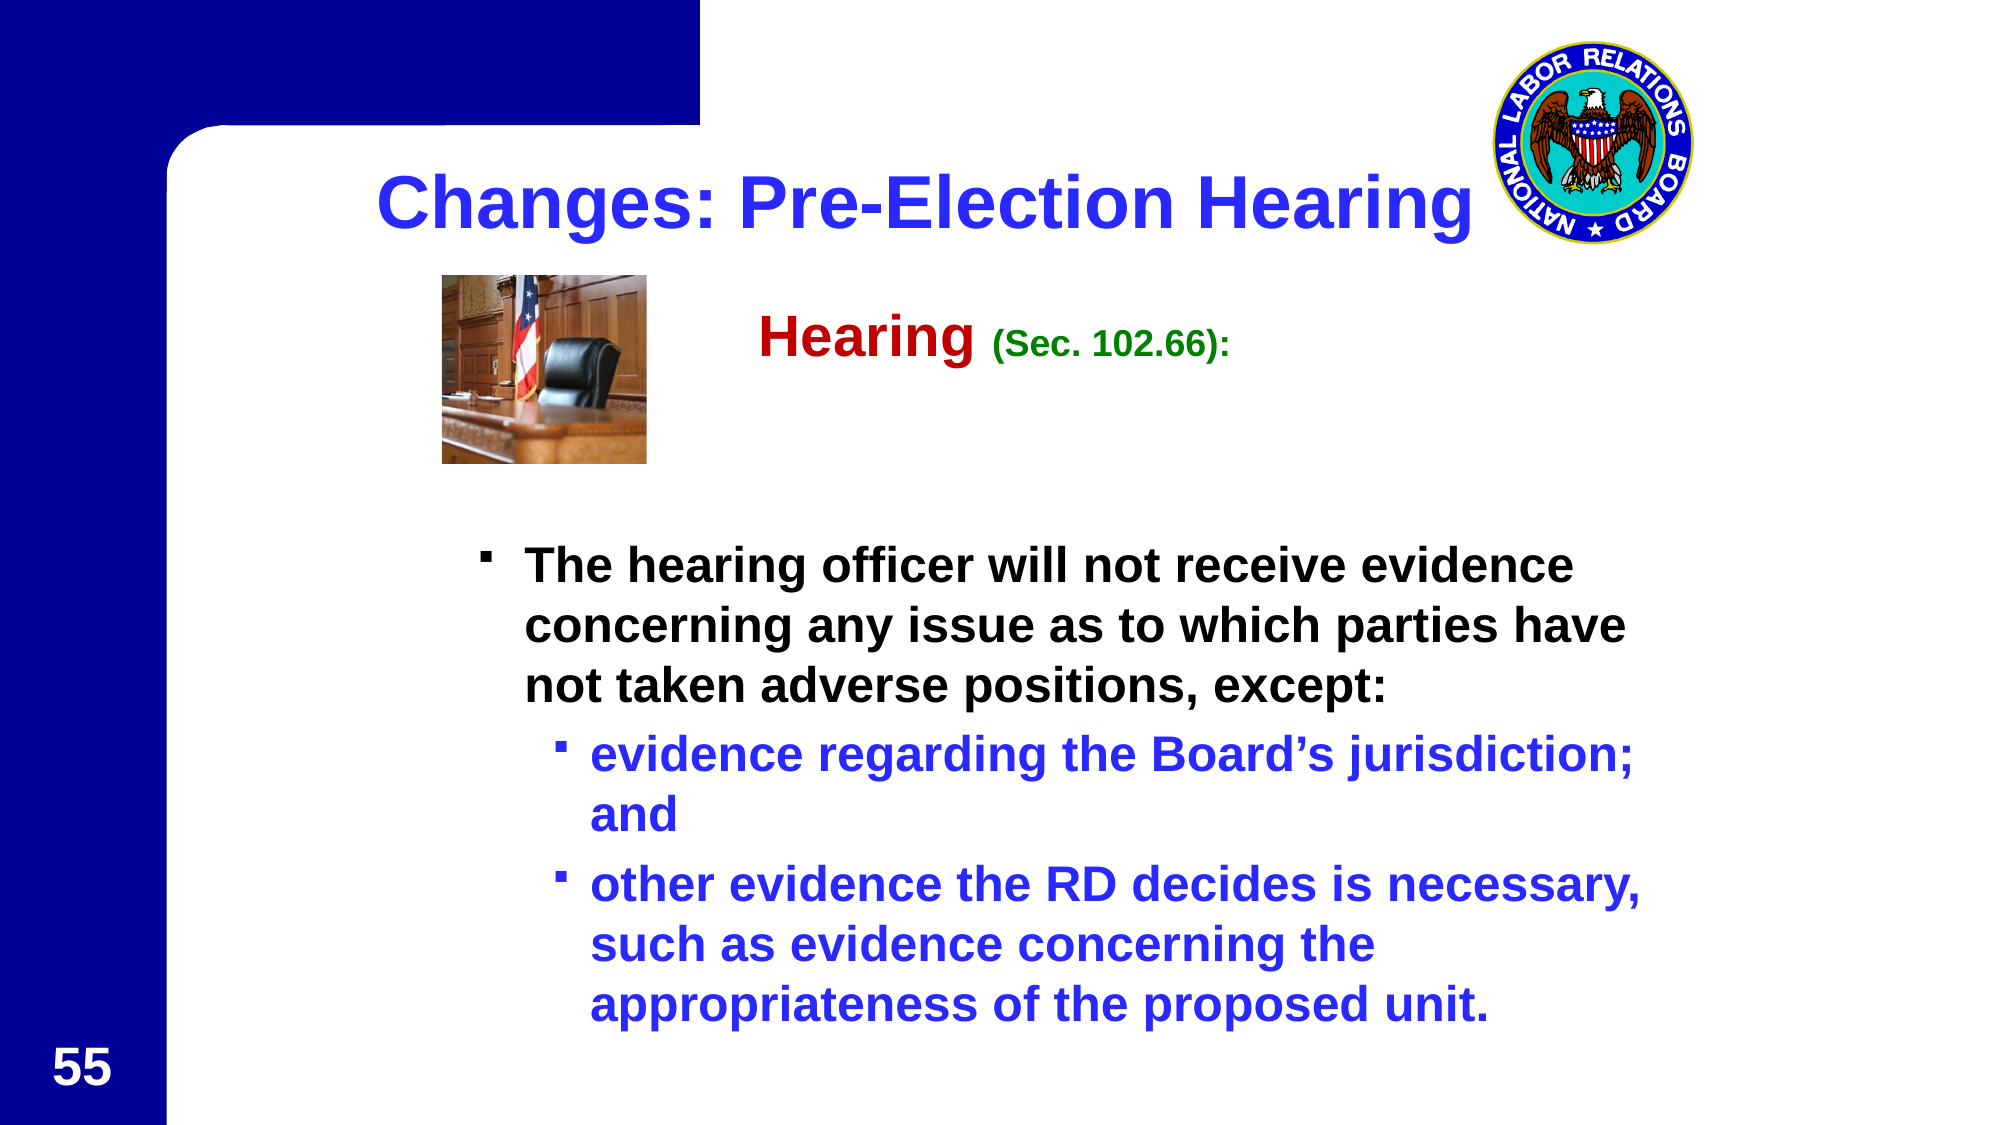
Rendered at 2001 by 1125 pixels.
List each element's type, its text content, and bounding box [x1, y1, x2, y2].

picture [1487, 37, 1701, 249]
title Changes: Pre-Election Hearing [361, 151, 1483, 253]
list Hearing (Sec. 102.66): The hearing officer will not receive evidence concerning any issue as to which parties have not taken adverse positions, except: evidence regarding the Board’s jurisdiction; and other evidence the RD decides is necessary, such as evidence concerning the appropriateness of the proposed unit. [387, 290, 1669, 1058]
slide_number 55 [18, 1023, 148, 1105]
picture [441, 273, 647, 465]
